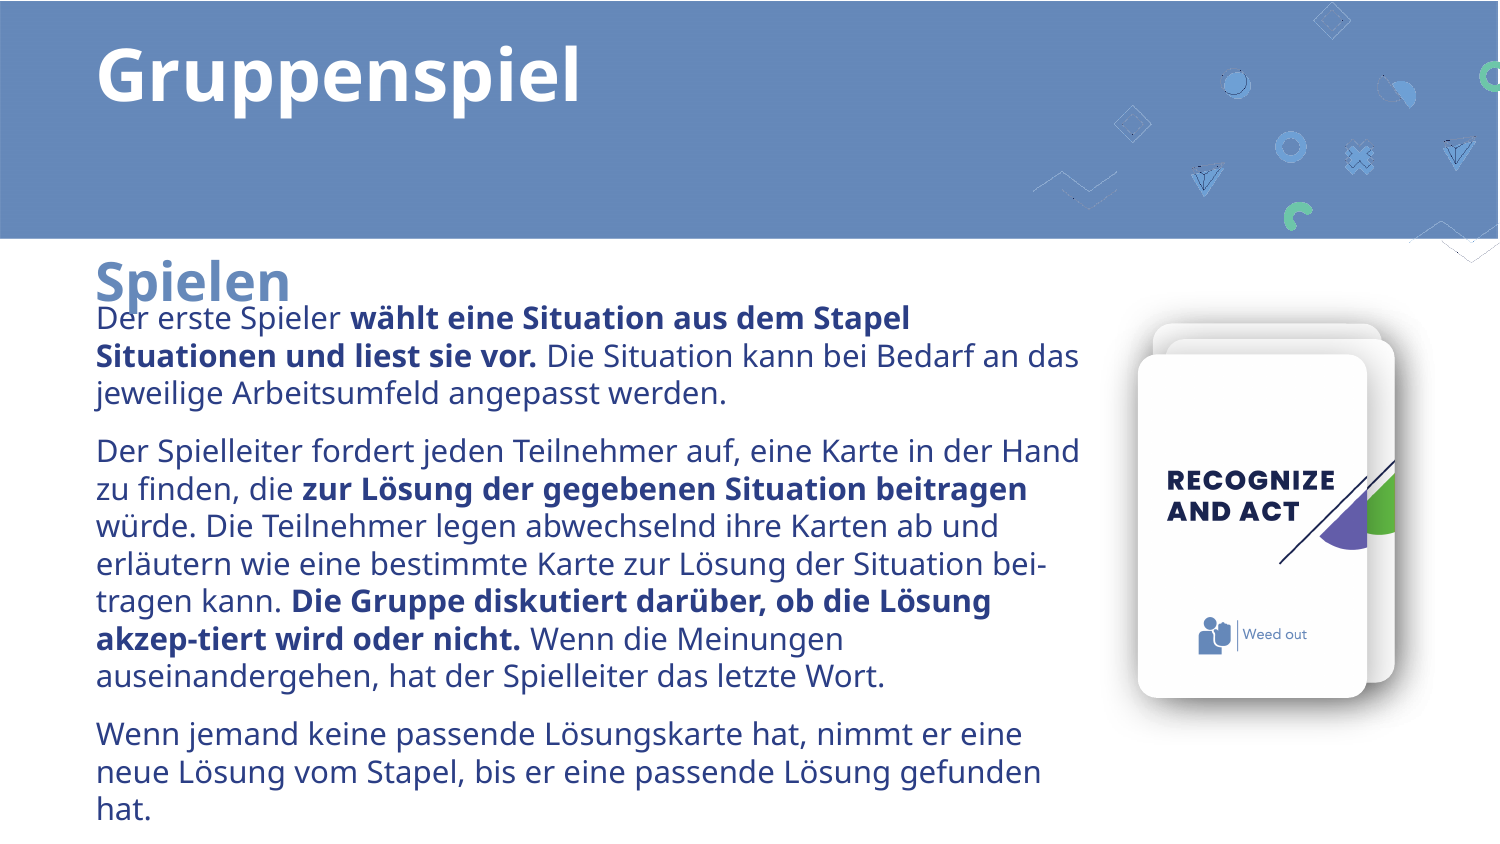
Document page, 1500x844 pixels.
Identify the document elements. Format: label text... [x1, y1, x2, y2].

picture [0, 0, 1500, 263]
picture [1137, 323, 1395, 699]
text_box Spielen [80, 246, 635, 328]
text_box Der erste Spieler wählt eine Situation aus dem Stapel Situationen und liest sie vor. Die Situation kann bei Bedarf an das jeweilige Arbeitsumfeld angepasst werden. Der Spielleiter fordert jeden Teilnehmer auf, eine Karte in der Hand zu finden, die zur Lösung der gegebenen Situation beitragen würde. Die Teilnehmer legen abwechselnd ihre Karten ab und erläutern wie eine bestimmte Karte zur Lösung der Situation bei-tragen kann. Die Gruppe diskutiert darüber, ob die Lösung akzep-tiert wird oder nicht. Wenn die Meinungen auseinandergehen, hat der Spielleiter das letzte Wort. Wenn jemand keine passende Lösungskarte hat, nimmt er eine neue Lösung vom Stapel, bis er eine passende Lösung gefunden hat. [59, 283, 1104, 842]
